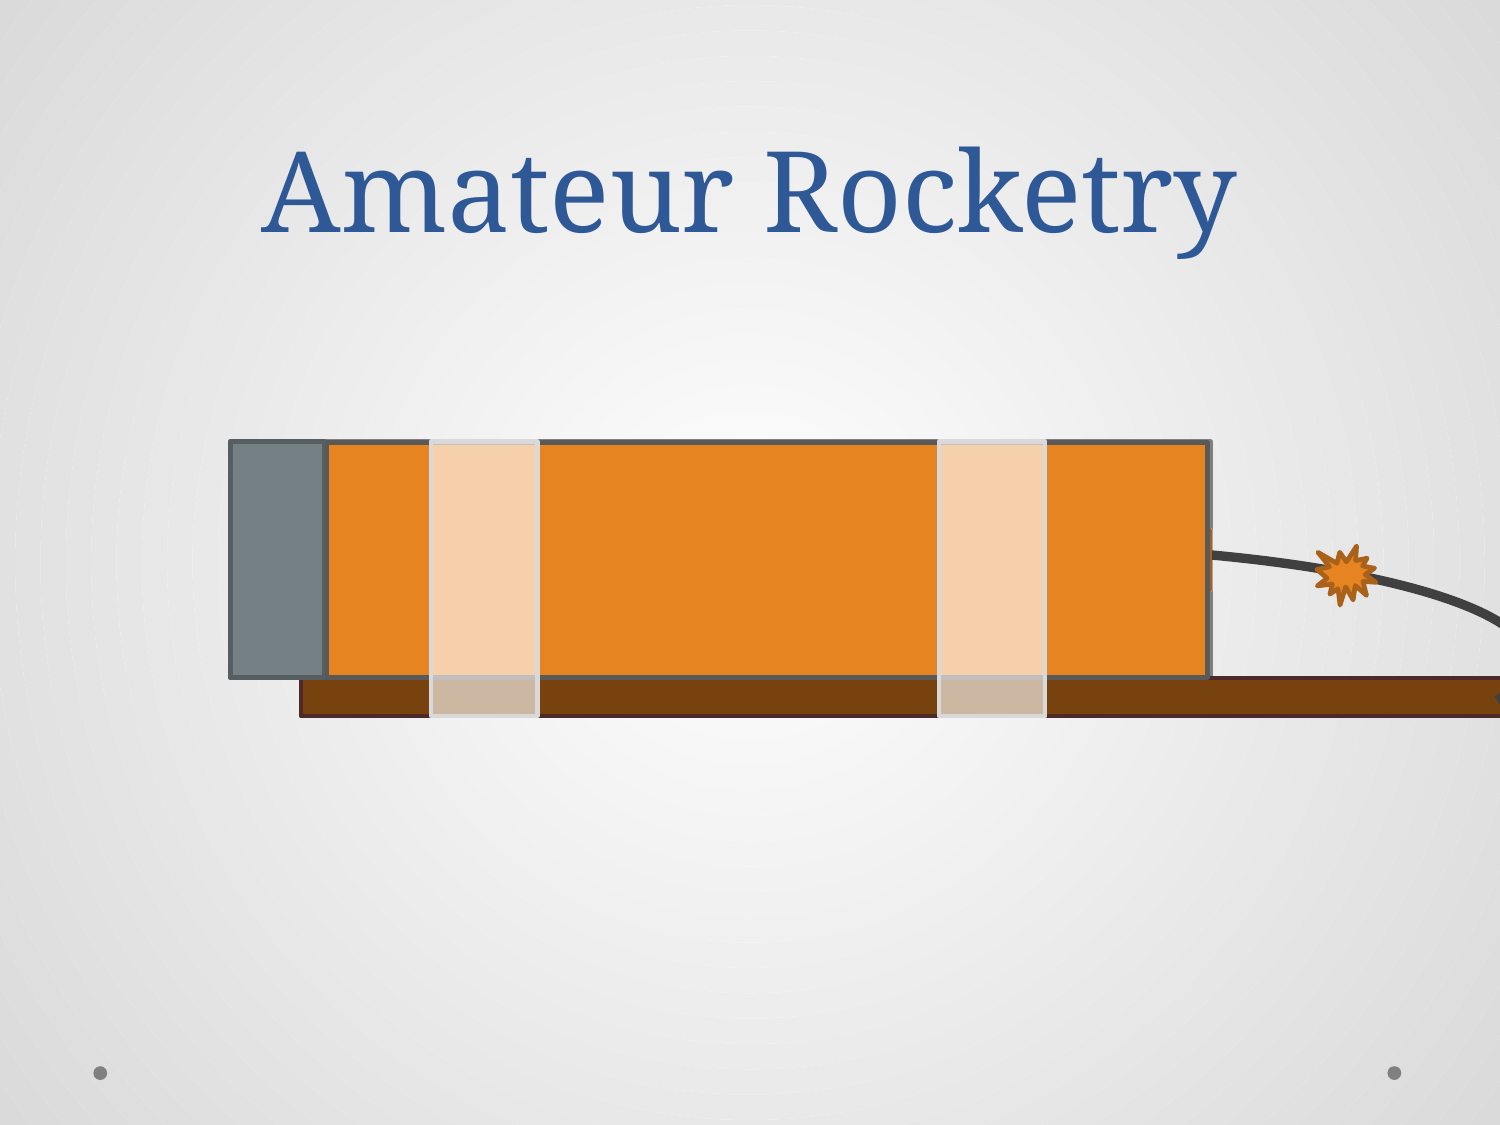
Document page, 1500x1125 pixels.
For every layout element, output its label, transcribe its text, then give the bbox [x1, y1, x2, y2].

text_box [228, 439, 327, 680]
text_box [325, 440, 429, 680]
text_box [1210, 554, 1500, 701]
text_box [540, 440, 937, 680]
text_box [299, 680, 429, 718]
text_box [540, 680, 937, 718]
text_box [937, 439, 1047, 718]
text_box [1047, 440, 1210, 680]
title Amateur Rocketry [75, 0, 1425, 263]
text_box [1047, 439, 1213, 528]
text_box [1314, 543, 1379, 608]
text_box [1047, 677, 1500, 718]
text_box [429, 439, 540, 718]
